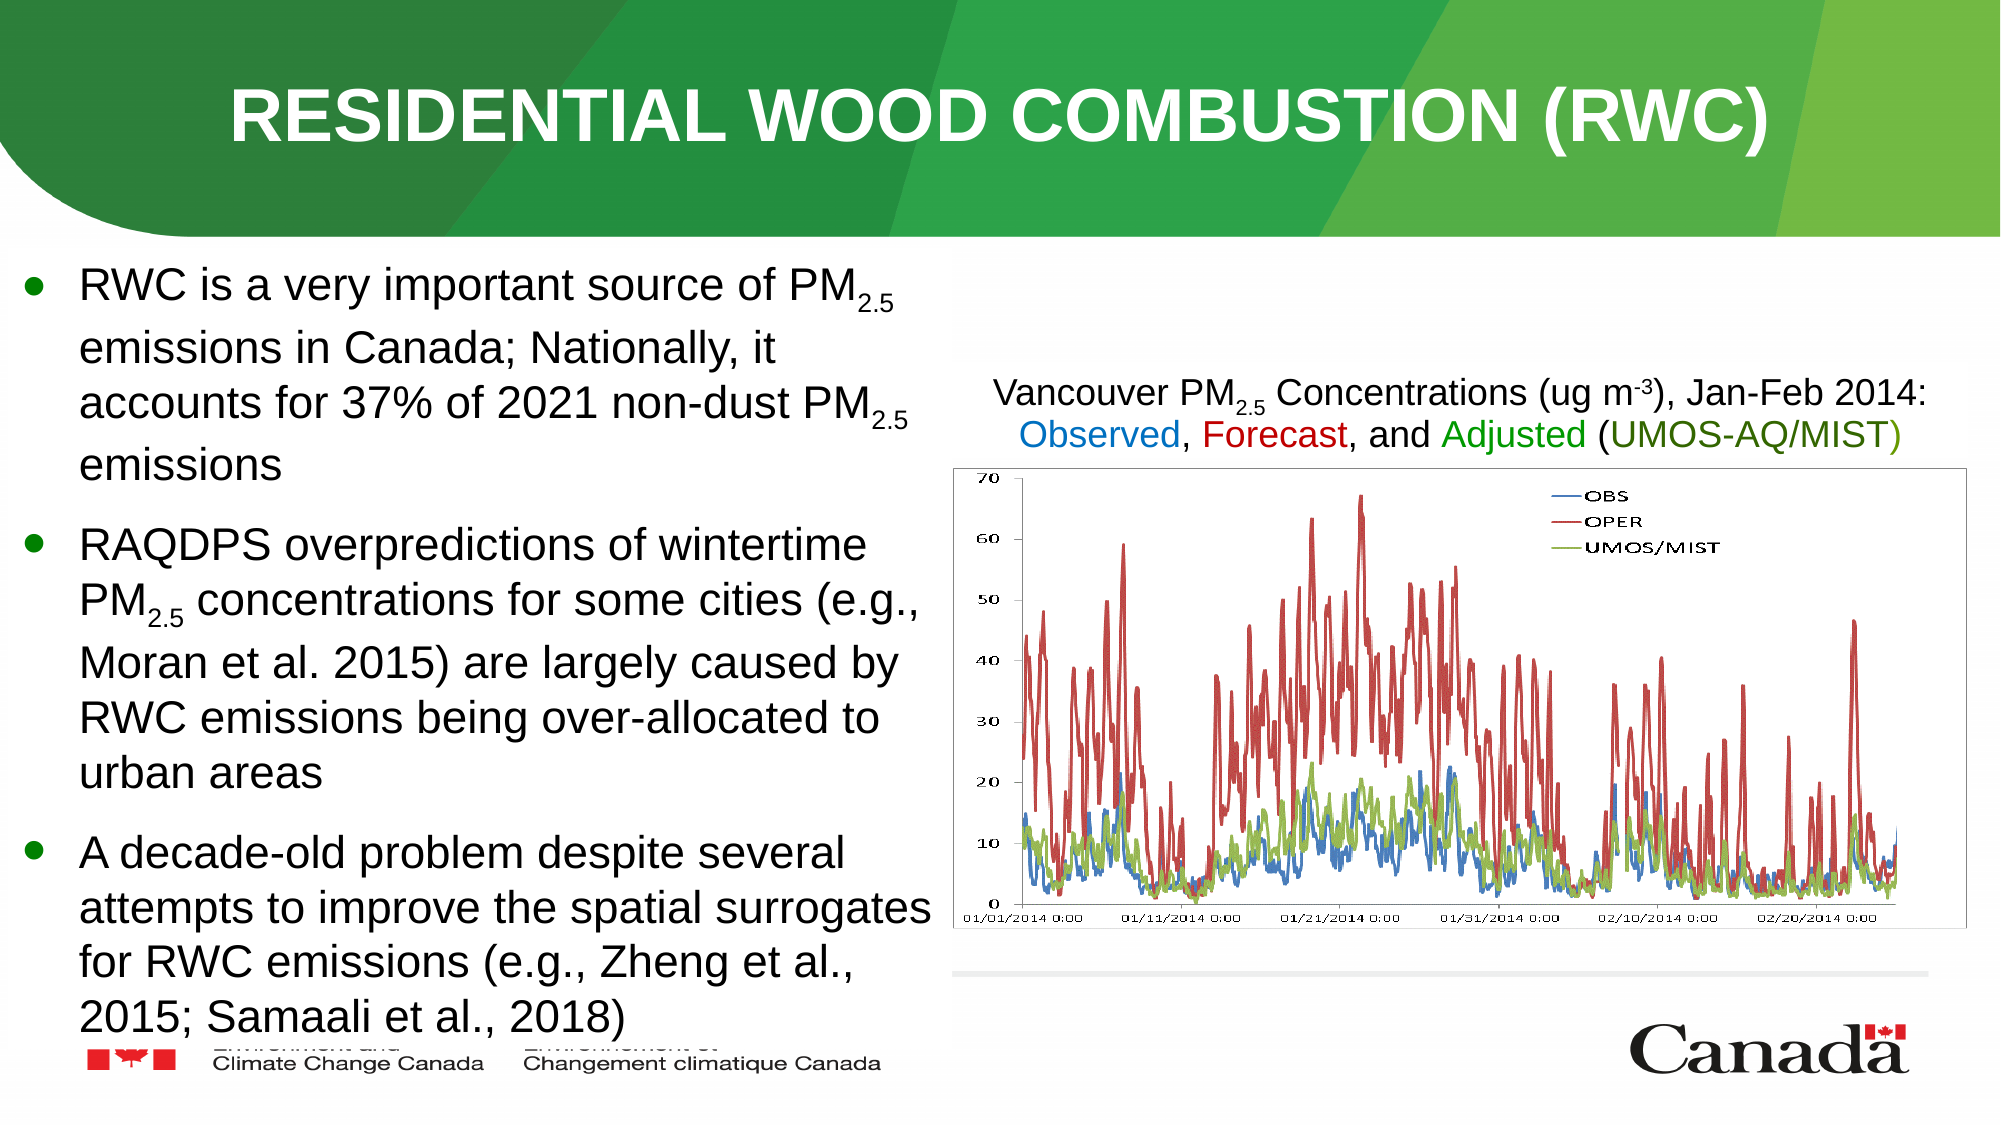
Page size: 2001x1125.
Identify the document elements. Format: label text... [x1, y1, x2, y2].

text_box RWC is a very important source of PM2.5 emissions in Canada; Nationally, it accounts for 37% of 2021 non-dust PM2.5 emissions RAQDPS overpredictions of wintertime PM2.5 concentrations for some cities (e.g., Moran et al. 2015) are largely caused by RWC emissions being over-allocated to urban areas A decade-old problem despite several attempts to improve the spatial surrogates for RWC emissions (e.g., Zheng et al., 2015; Samaali et al., 2018) [7, 247, 953, 1050]
picture [0, 0, 2001, 1125]
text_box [951, 361, 1969, 929]
title Residential Wood Combustion (RWC) [118, 31, 1883, 192]
